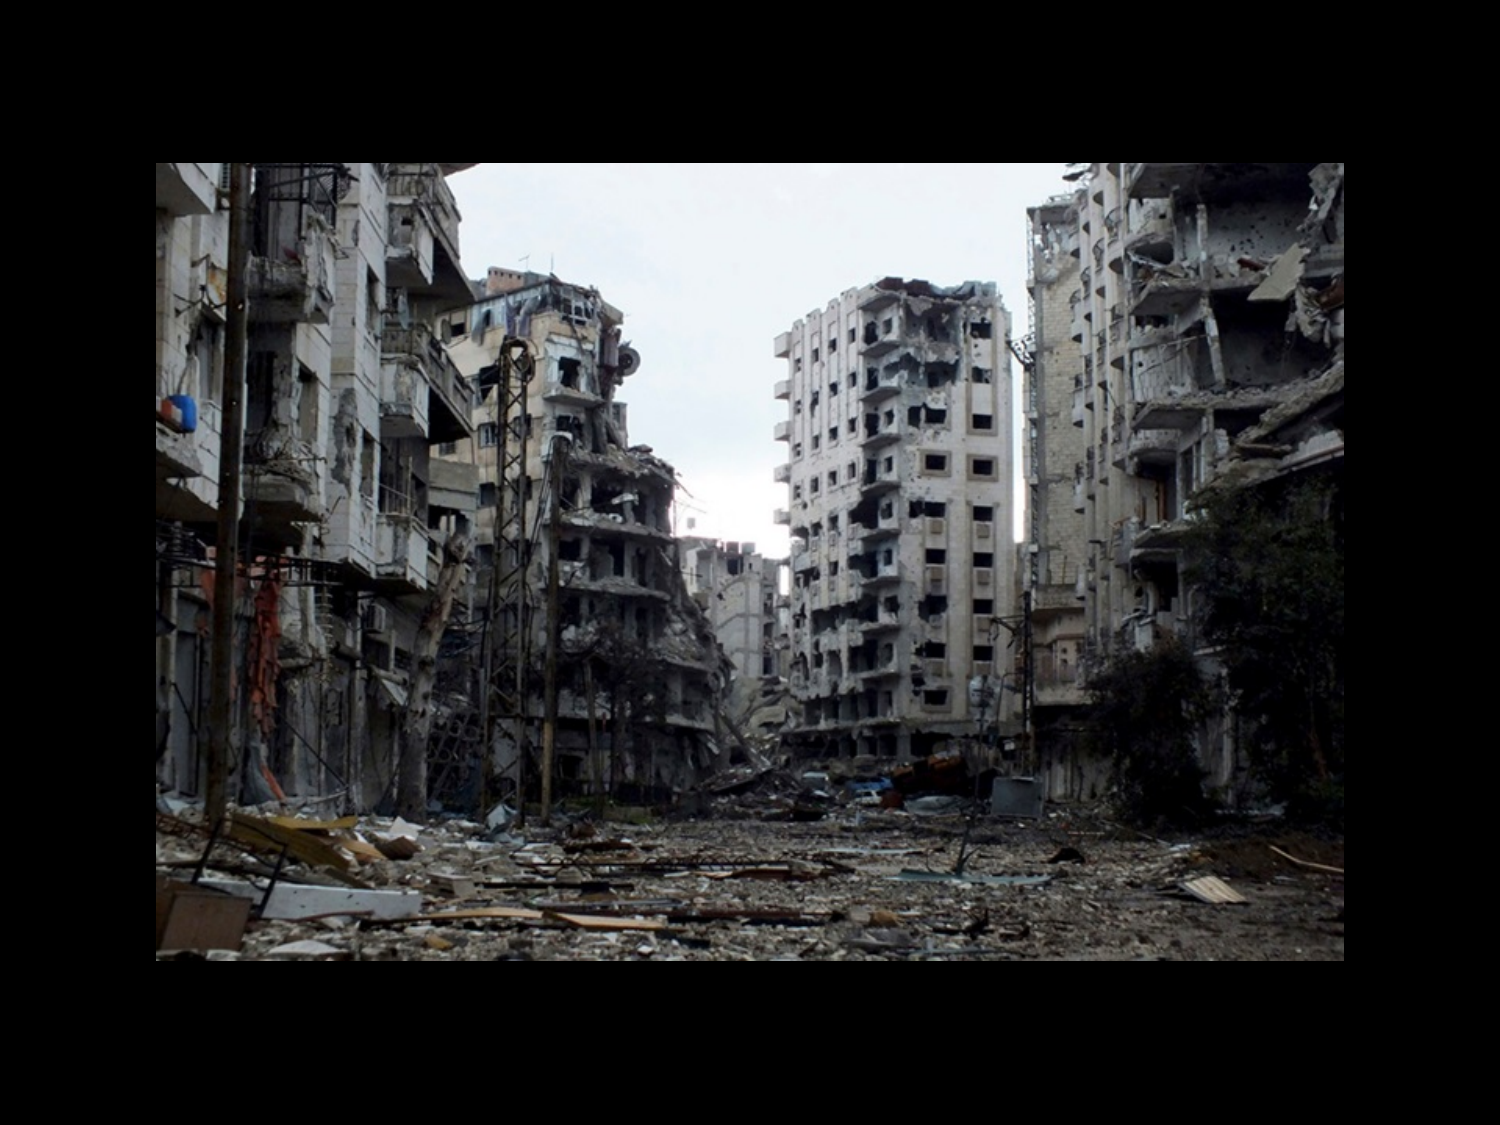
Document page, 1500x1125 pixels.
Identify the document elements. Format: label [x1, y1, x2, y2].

picture [155, 163, 1344, 962]
